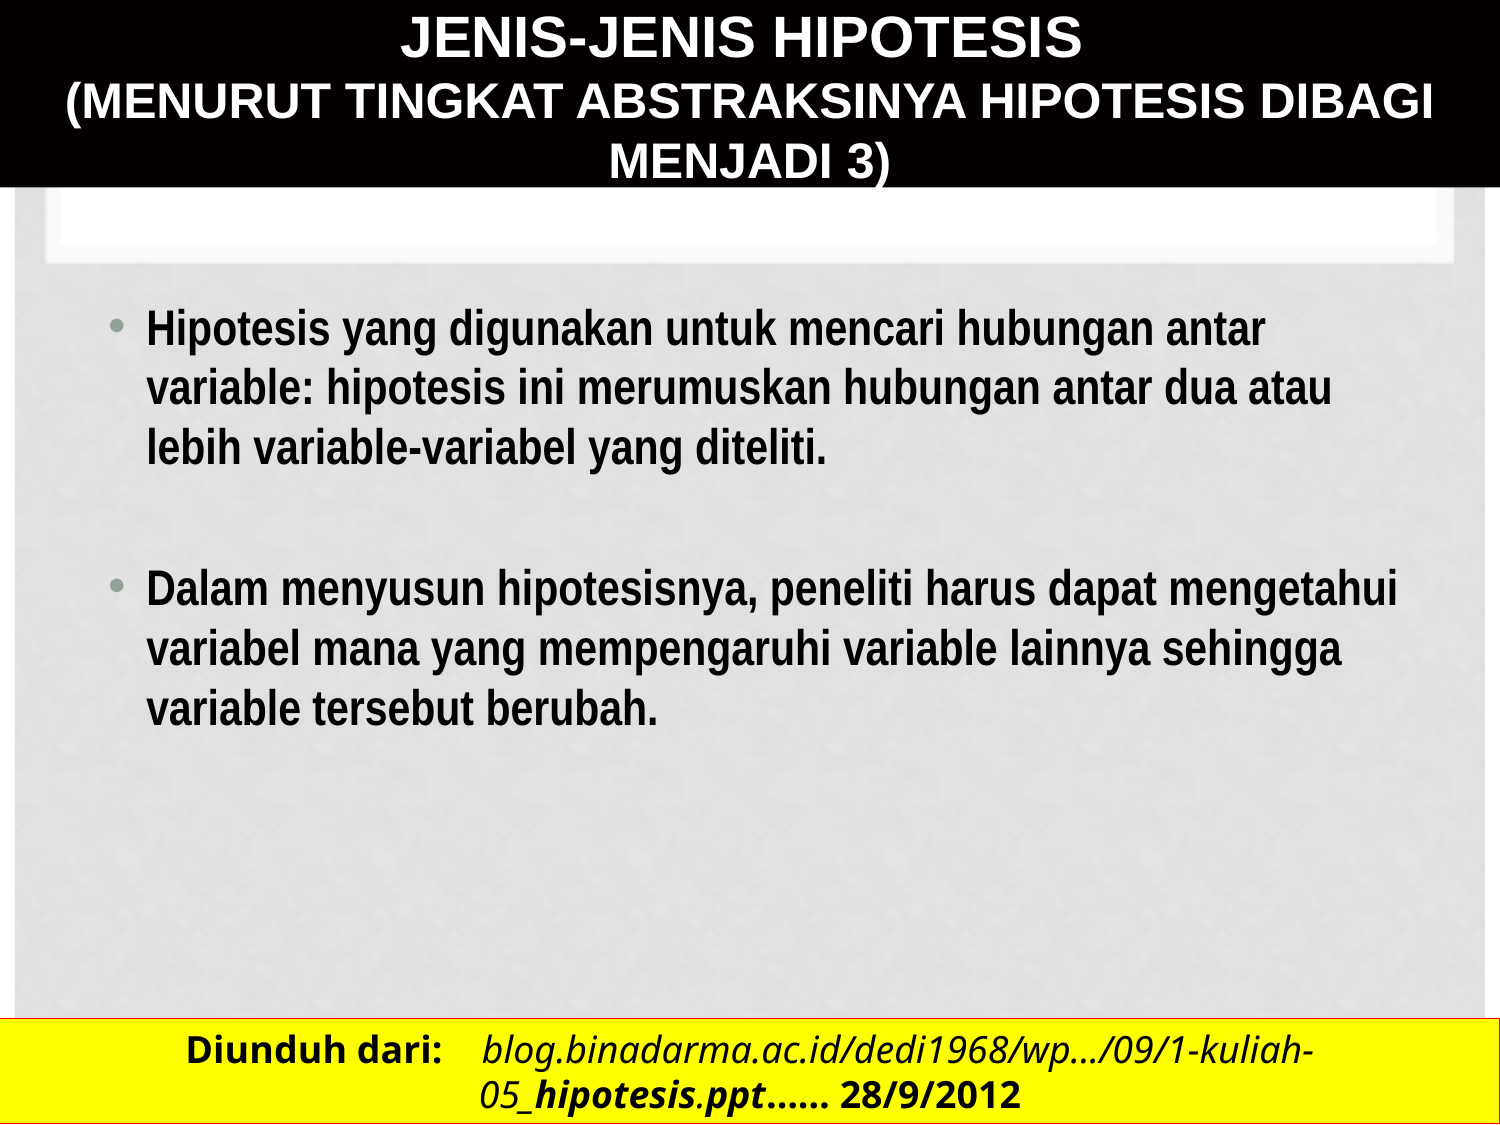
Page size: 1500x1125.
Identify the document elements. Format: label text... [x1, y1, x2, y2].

title JENIS-JENIS HIPOTESIS (Menurut tingkat abstraksinya hipotesis dibagi menjadi 3) [0, 0, 1500, 188]
text_box Diunduh dari: blog.binadarma.ac.id/dedi1968/wp.../09/1-kuliah-05_hipotesis.ppt…… 28/9/2012 [0, 1018, 1500, 1124]
list Hipotesis yang digunakan untuk mencari hubungan antar variable: hipotesis ini merumuskan hubungan antar dua atau lebih variable-variabel yang diteliti. Dalam menyusun hipotesisnya, peneliti harus dapat mengetahui variabel mana yang mempengaruhi variable lainnya sehingga variable tersebut berubah. [75, 287, 1425, 1005]
